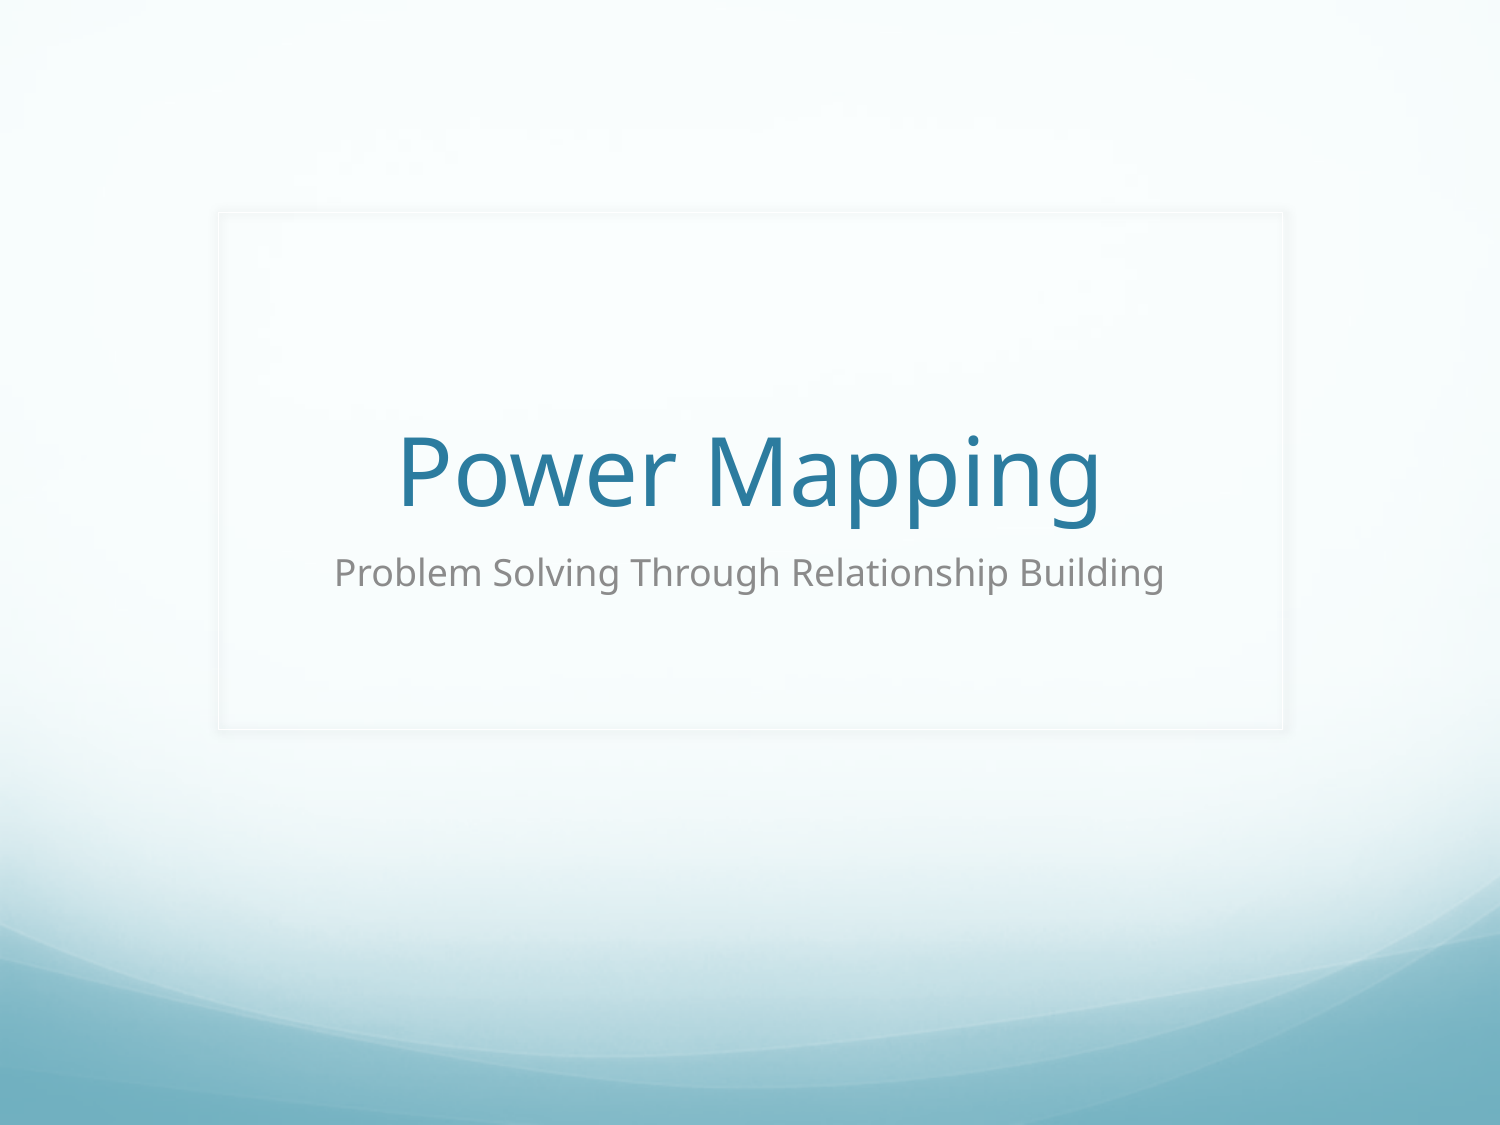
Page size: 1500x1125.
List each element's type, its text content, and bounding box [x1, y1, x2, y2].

subtitle Problem Solving Through Relationship Building [217, 541, 1283, 692]
title Power Mapping [217, 249, 1283, 533]
